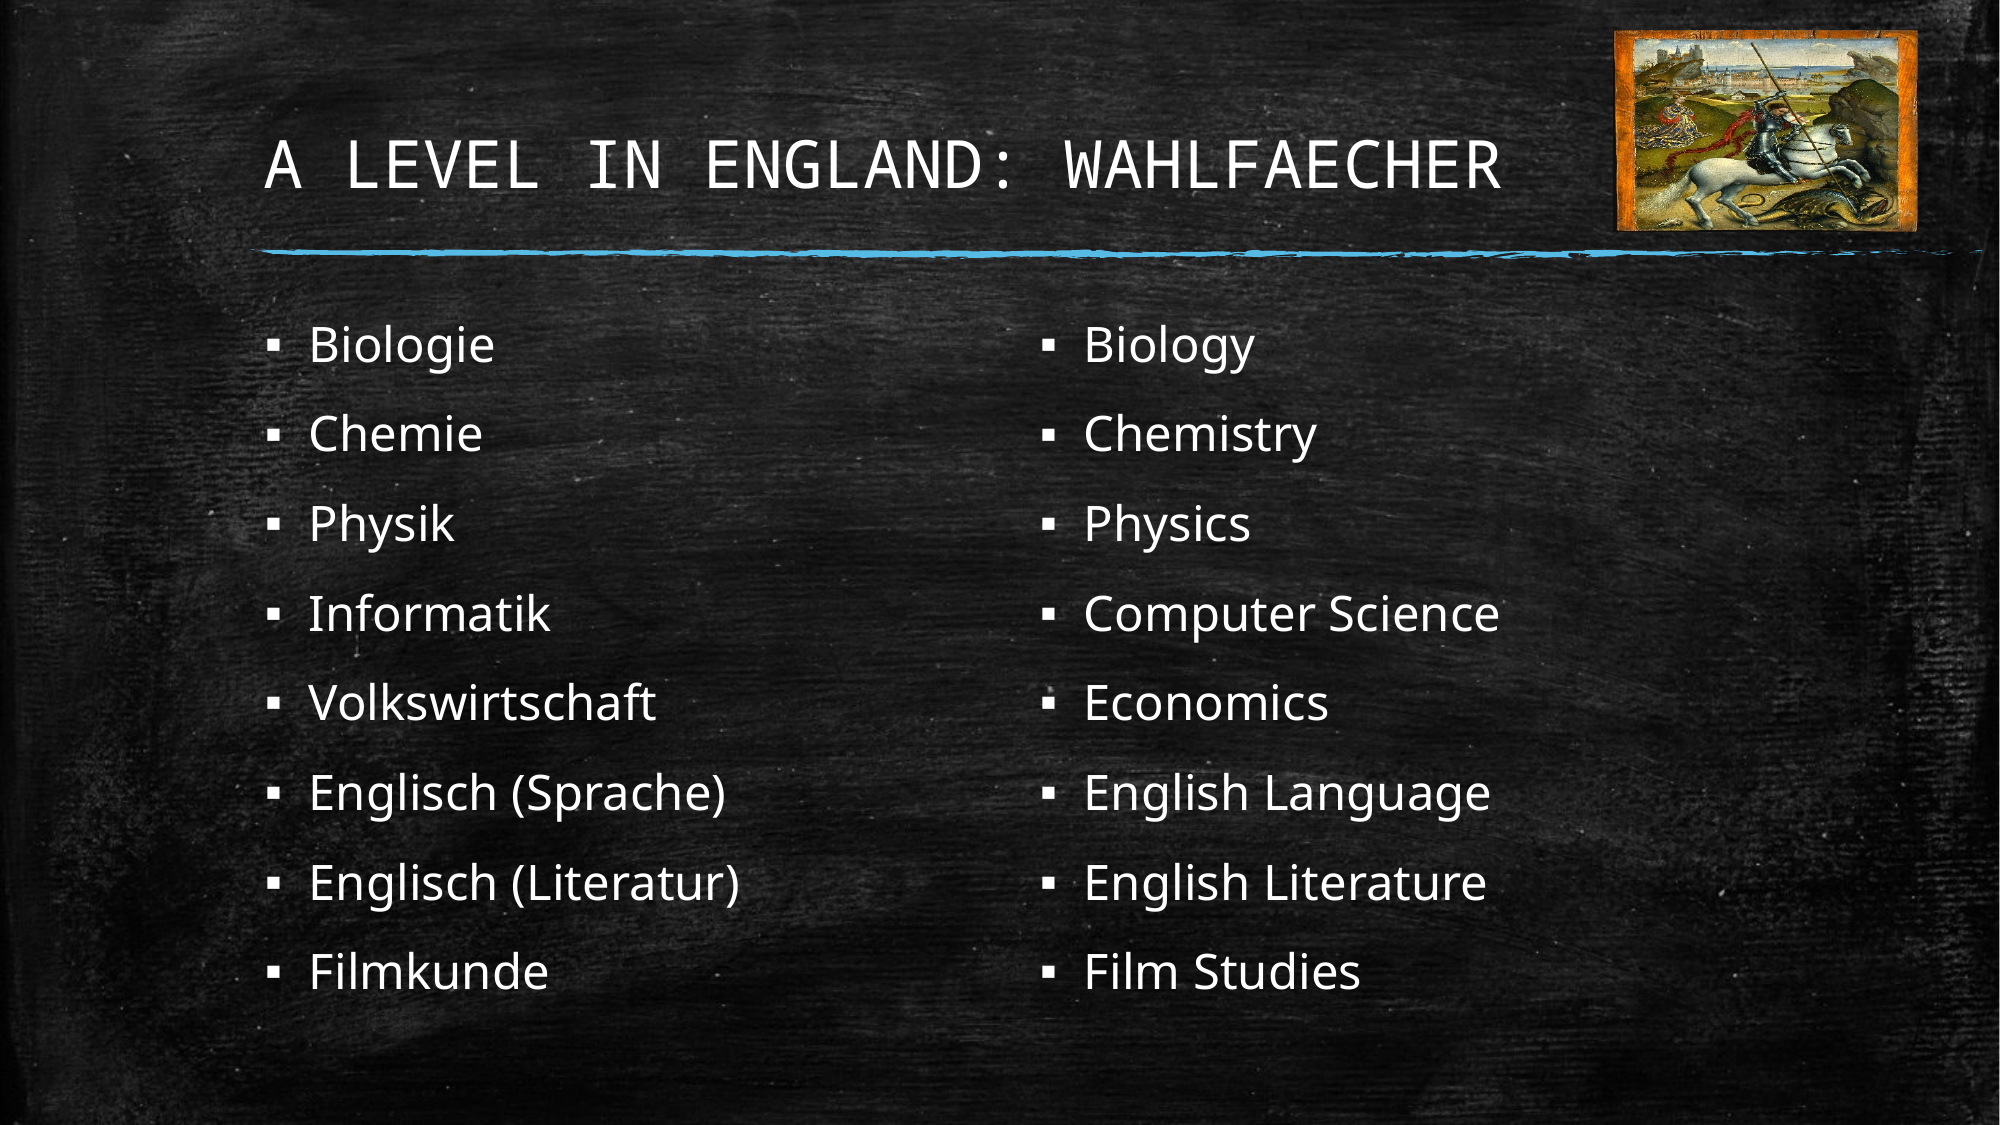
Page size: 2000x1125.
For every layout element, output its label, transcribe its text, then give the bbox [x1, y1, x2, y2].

picture [1613, 30, 1918, 232]
list Biologie Chemie Physik Informatik Volkswirtschaft Englisch (Sprache) Englisch (Literatur) Filmkunde [249, 312, 975, 1013]
title A LEVEL IN ENGLAND: WAHLFAECHER [248, 42, 1613, 211]
list Biology Chemistry Physics Computer Science Economics English Language English Literature Film Studies [1024, 312, 1750, 1013]
